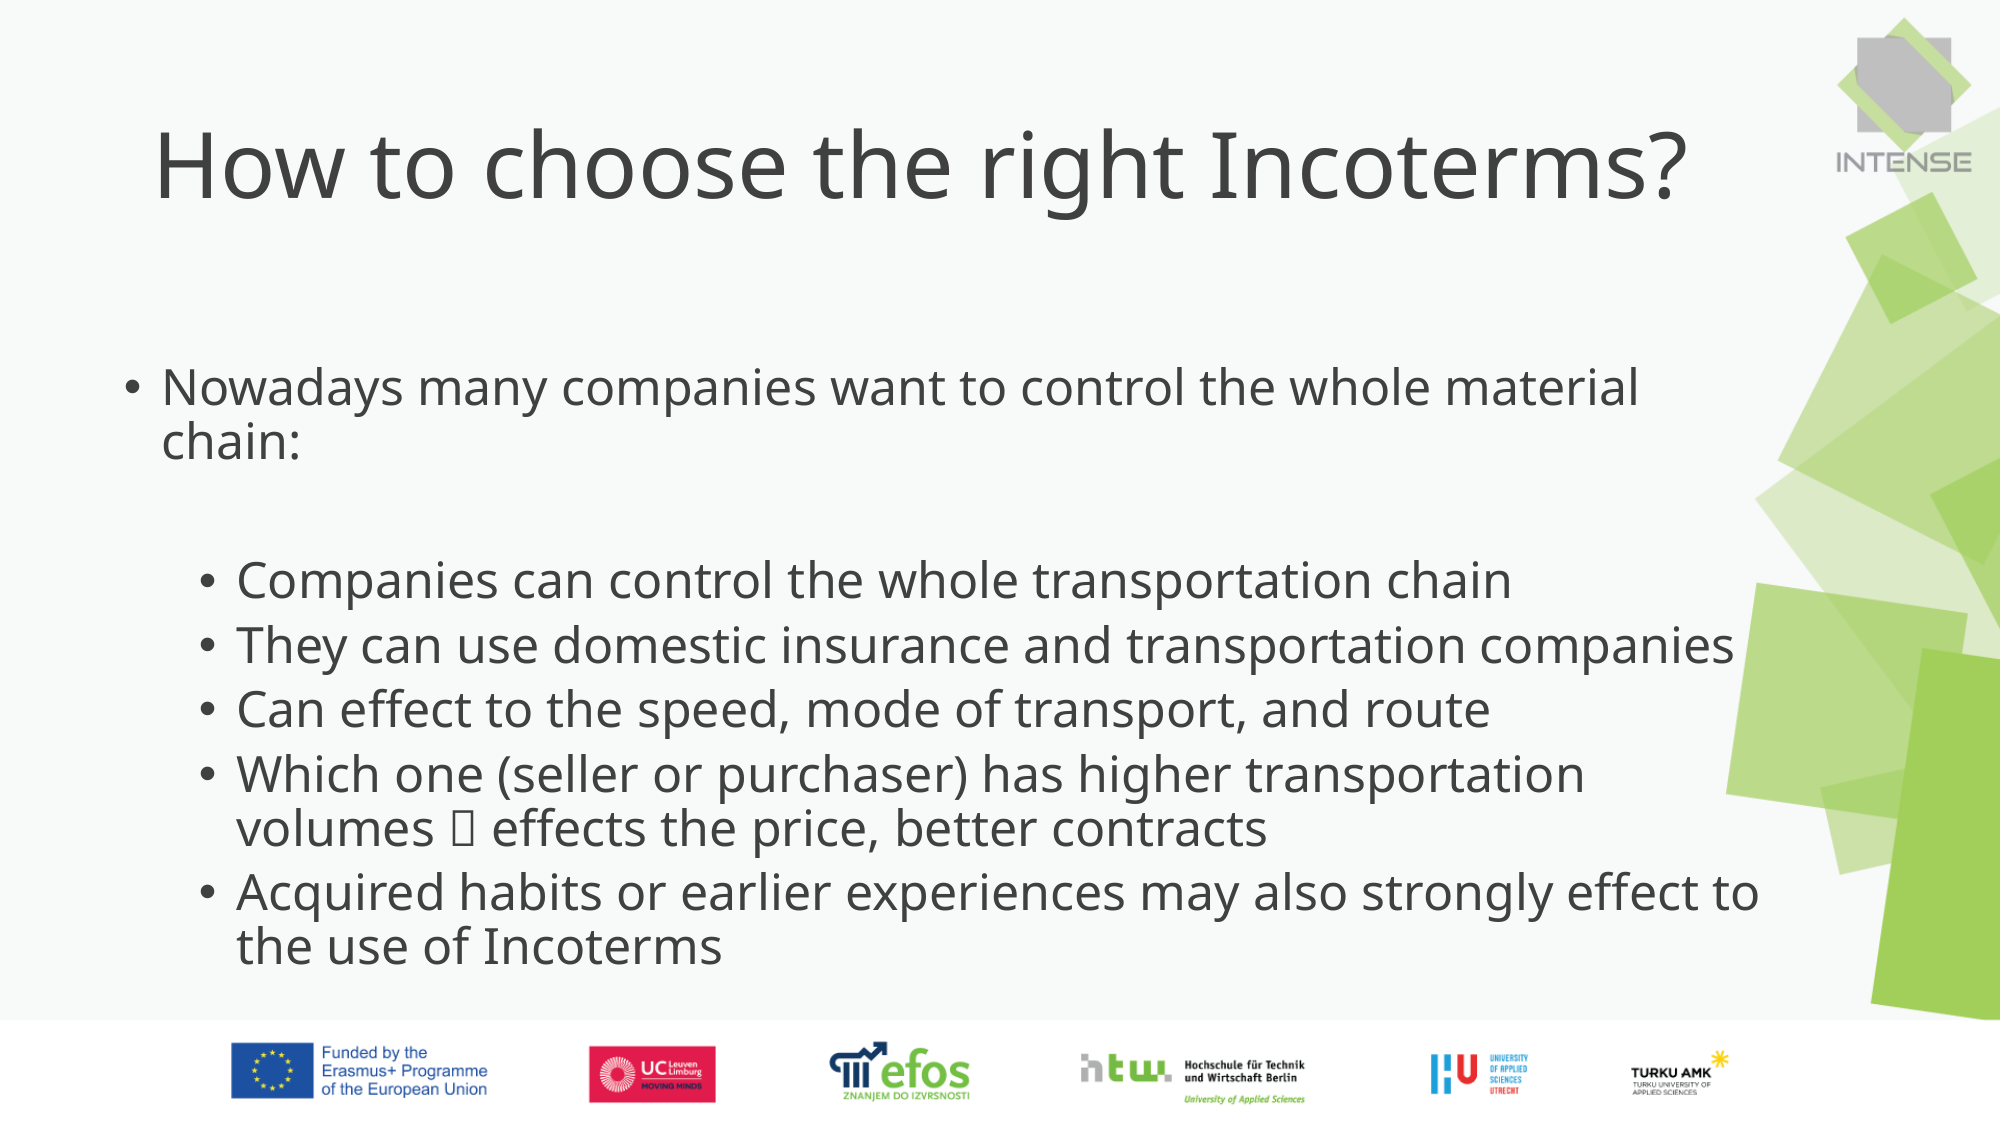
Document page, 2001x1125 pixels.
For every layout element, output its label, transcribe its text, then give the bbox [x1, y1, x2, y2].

title How to choose the right Incoterms? [137, 59, 1863, 278]
picture [0, 0, 2000, 1125]
list Nowadays many companies want to control the whole material chain: Companies can control the whole transportation chain They can use domestic insurance and transportation companies Can effect to the speed, mode of transport, and route Which one (seller or purchaser) has higher transportation volumes  effects the price, better contracts Acquired habits or earlier experiences may also strongly effect to the use of Incoterms [108, 355, 1806, 1091]
